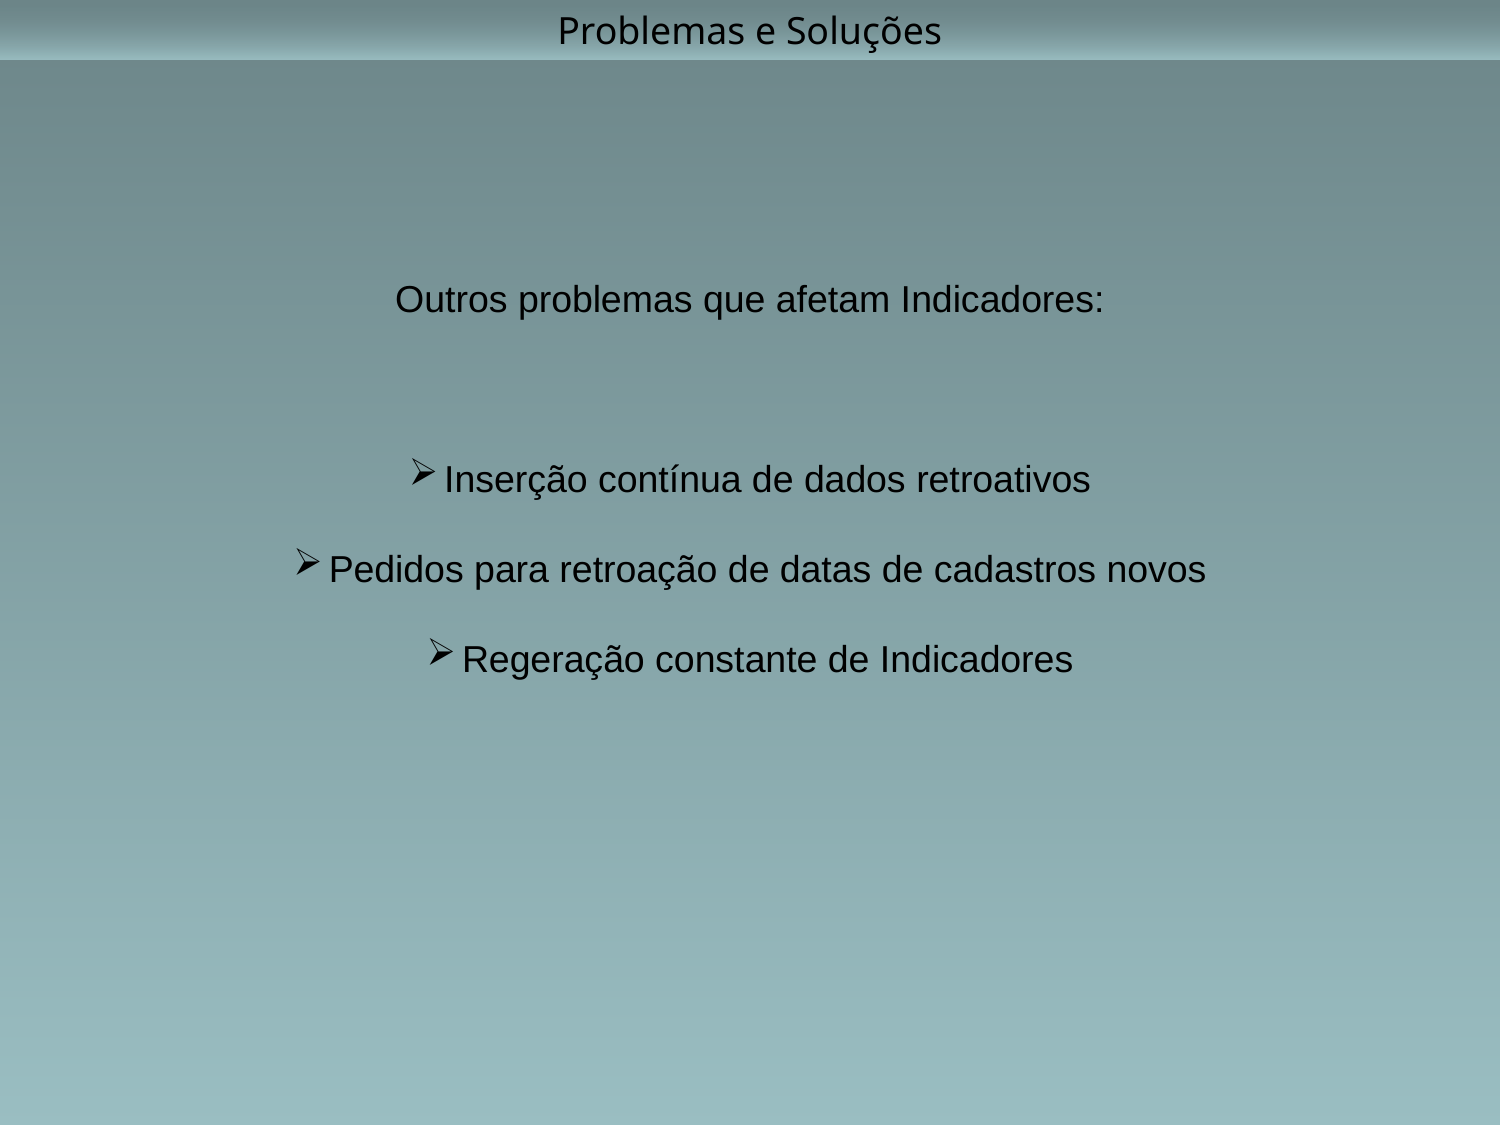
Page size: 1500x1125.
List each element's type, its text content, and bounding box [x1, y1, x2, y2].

text_box Outros problemas que afetam Indicadores: Inserção contínua de dados retroativos Pedidos para retroação de datas de cadastros novos Regeração constante de Indicadores [0, 267, 1500, 687]
text_box Problemas e Soluções [0, 0, 1500, 60]
